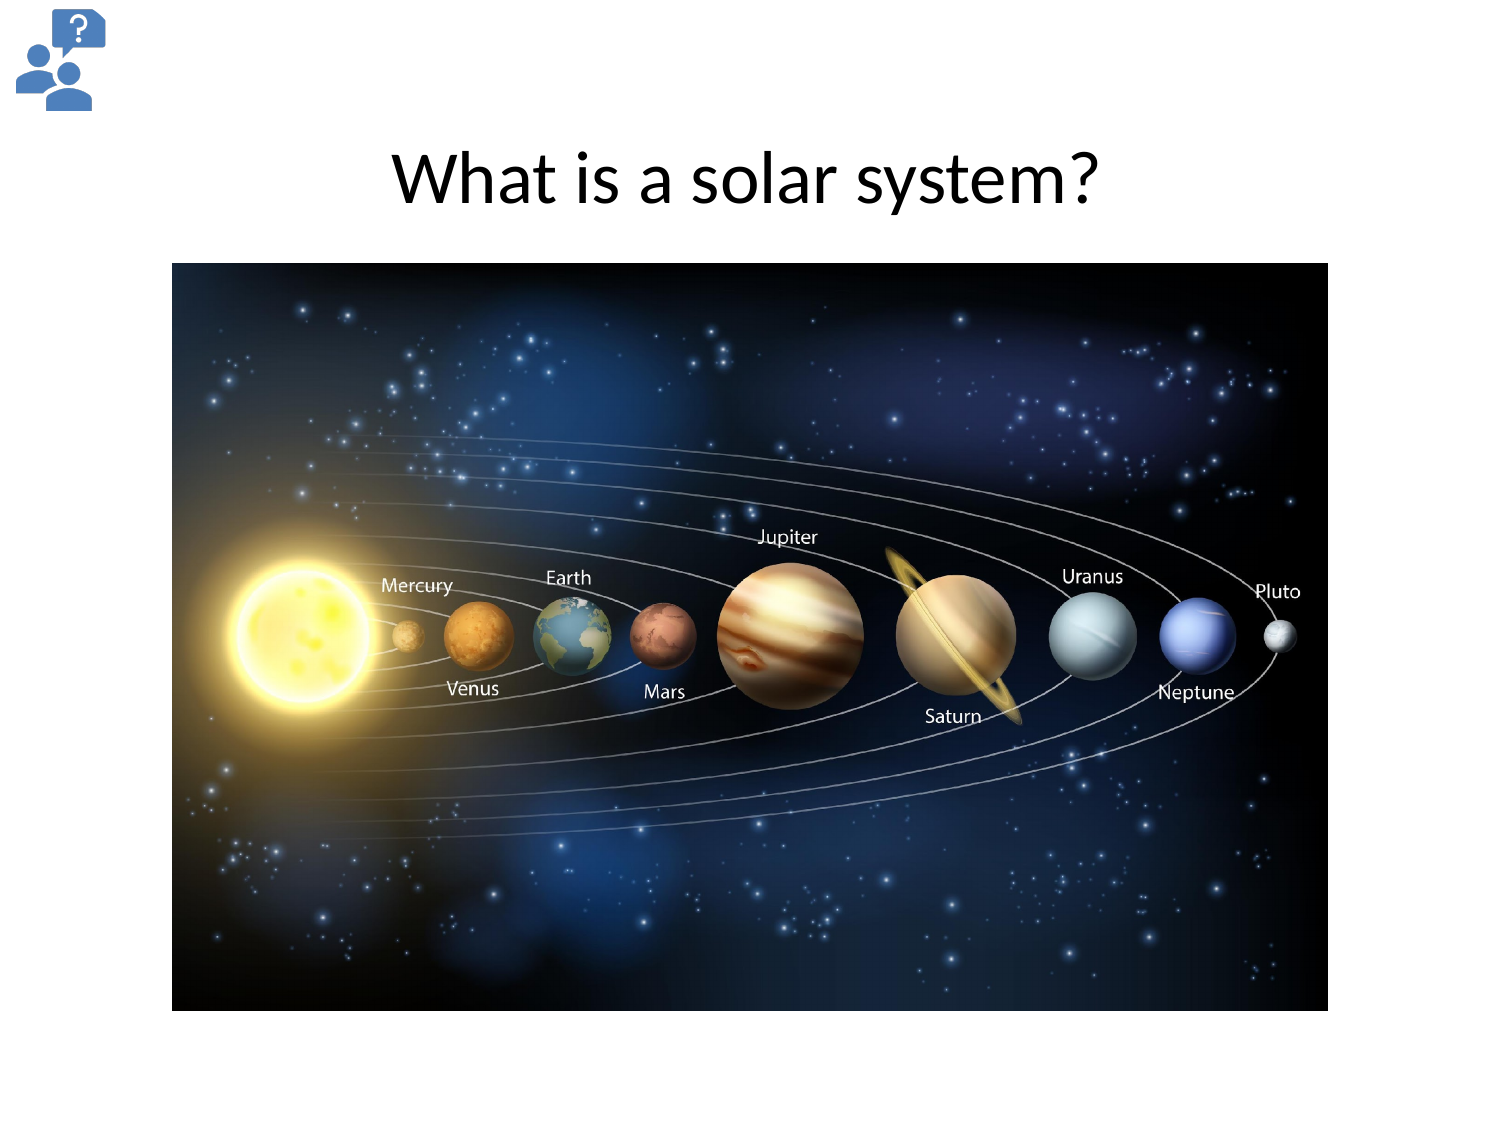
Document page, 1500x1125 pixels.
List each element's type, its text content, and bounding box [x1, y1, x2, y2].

text_box [0, 0, 121, 121]
text_box What is a solar system? [376, 120, 1124, 226]
picture [172, 263, 1328, 1011]
